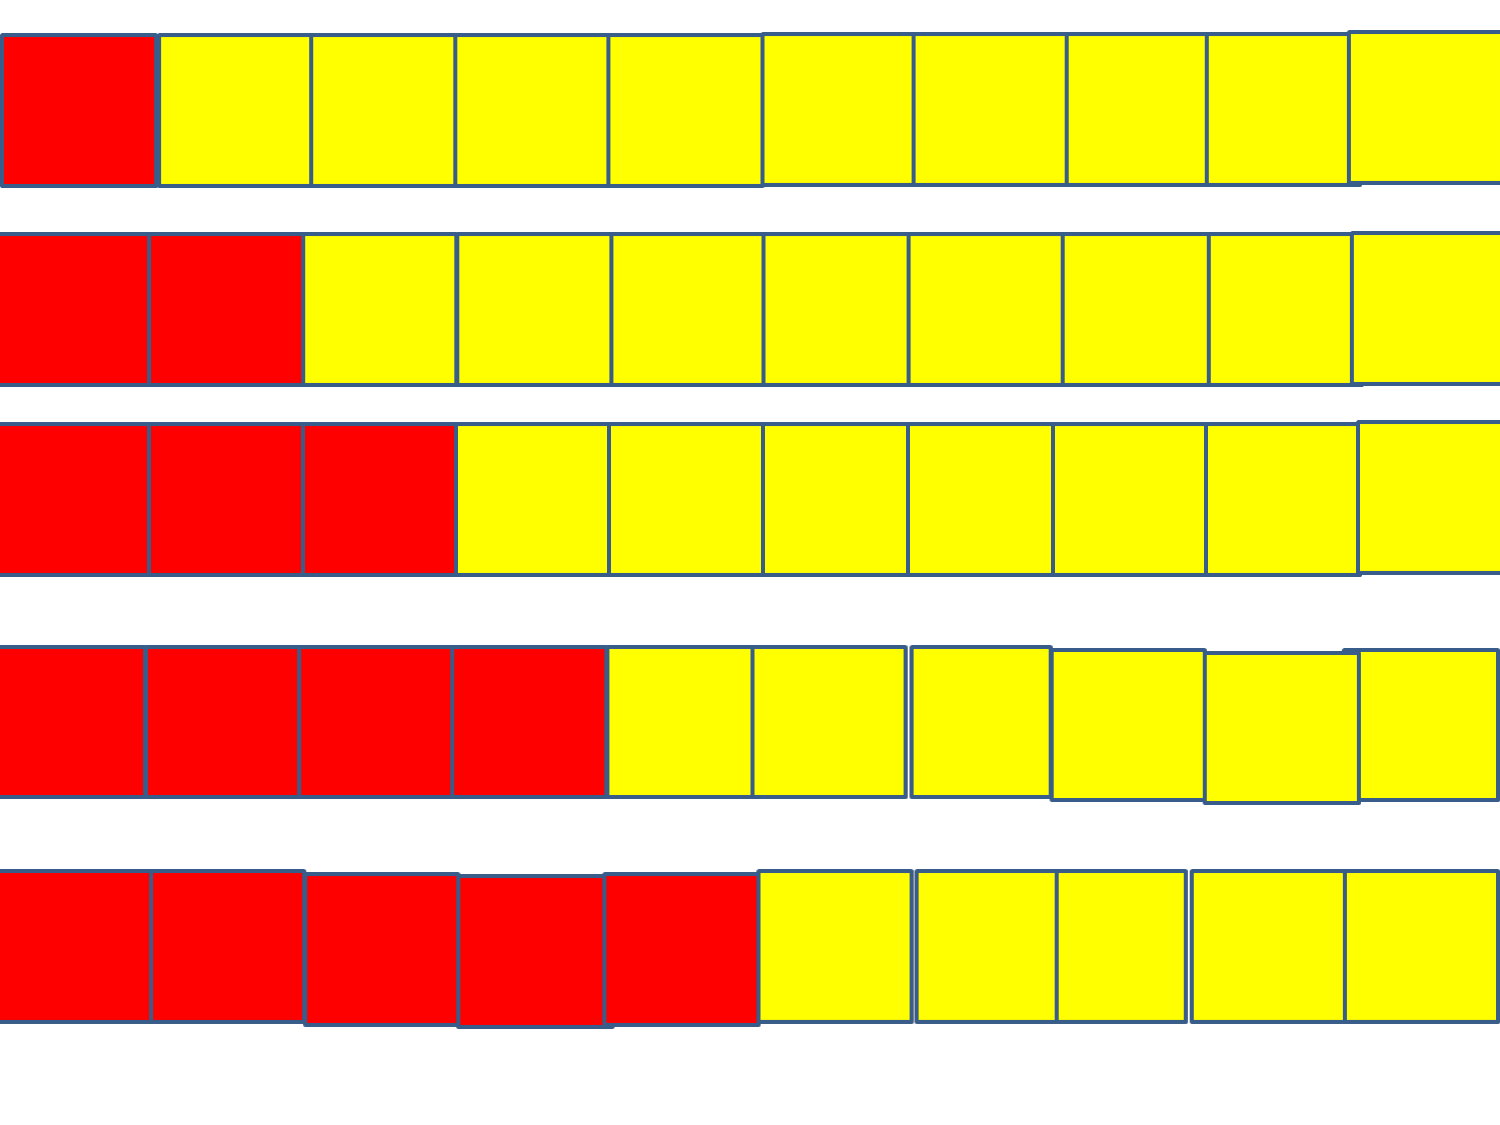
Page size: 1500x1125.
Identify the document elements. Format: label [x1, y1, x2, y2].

picture [0, 30, 1500, 189]
picture [0, 869, 1500, 1029]
picture [0, 644, 1500, 806]
picture [0, 420, 1500, 577]
picture [0, 231, 1500, 387]
